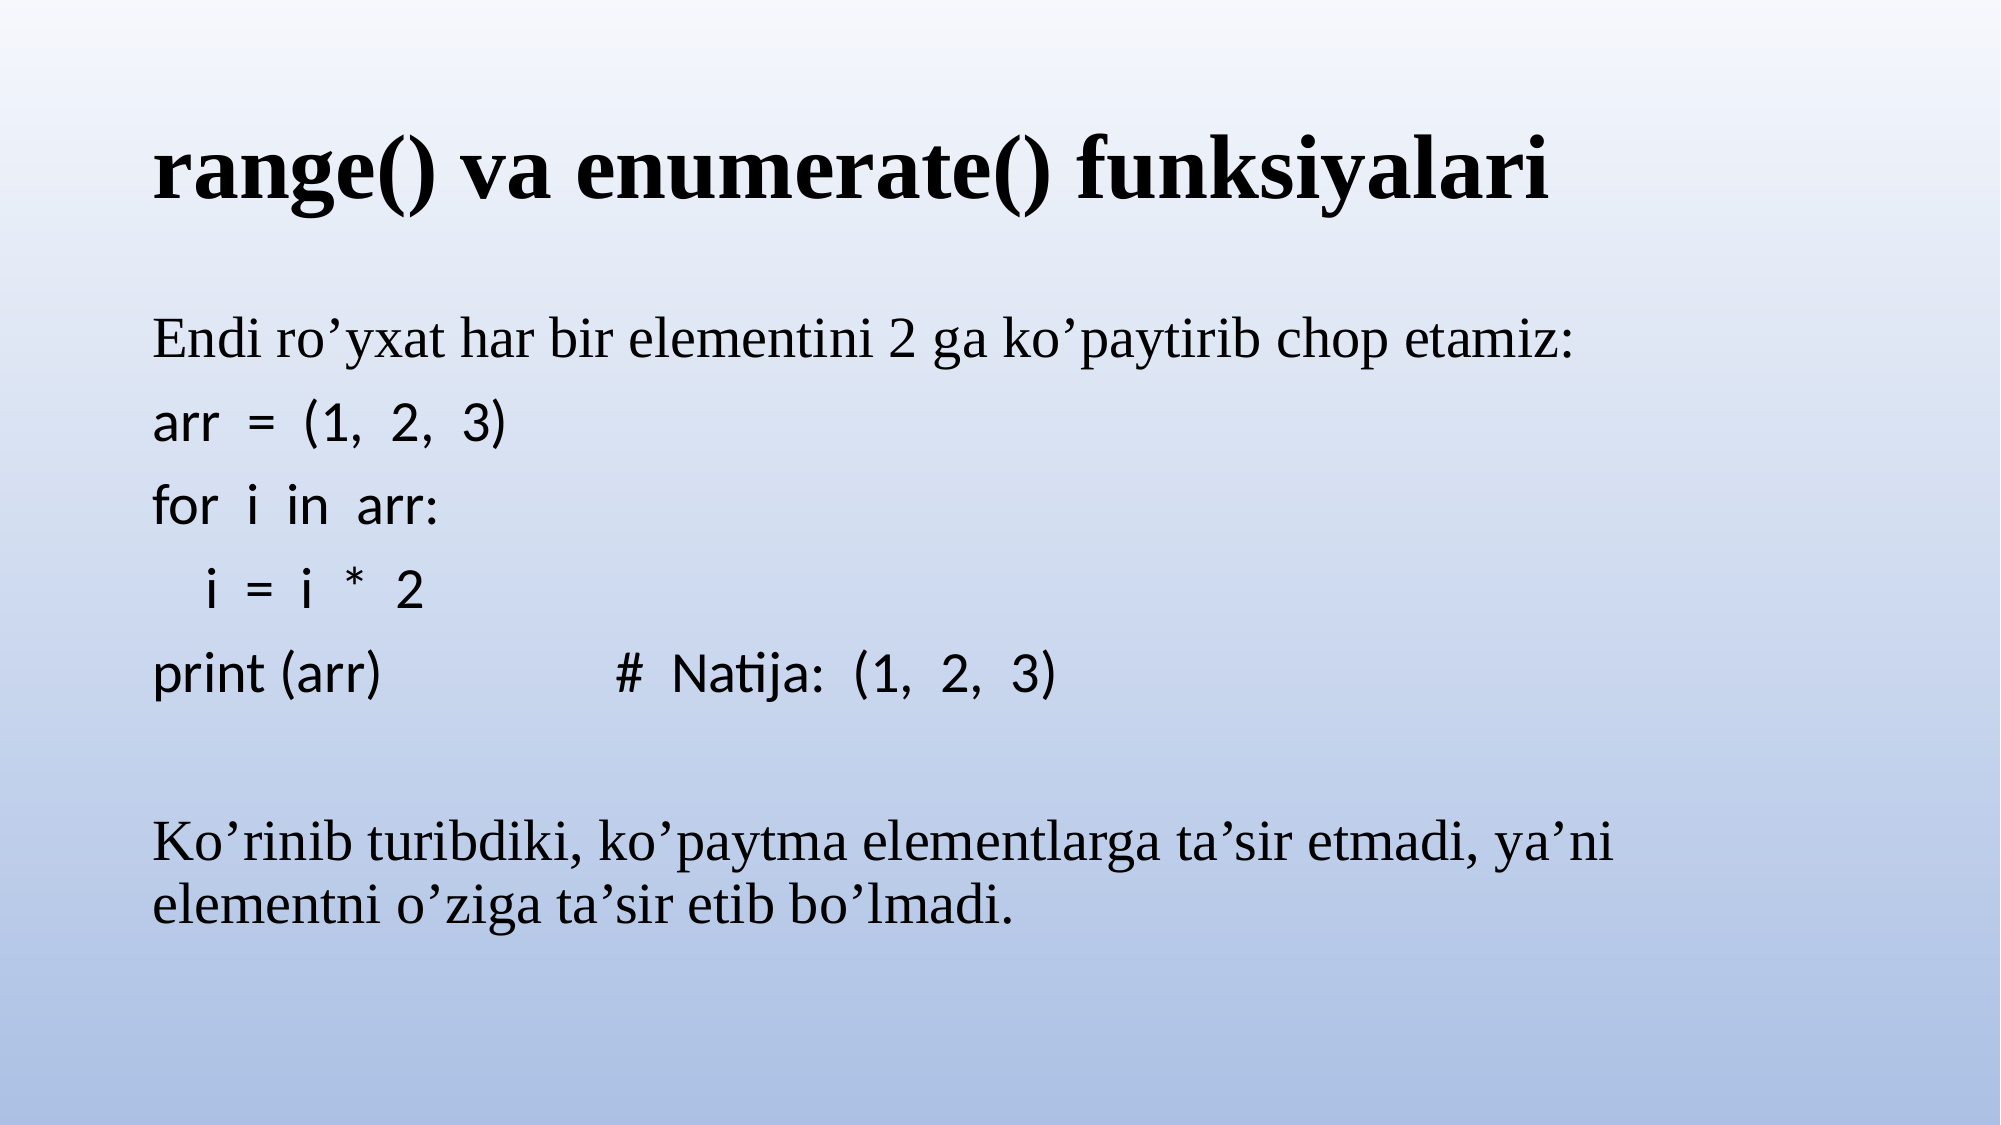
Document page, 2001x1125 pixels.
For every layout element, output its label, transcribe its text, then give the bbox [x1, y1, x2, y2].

title range() va enumerate() funksiyalari [137, 59, 1863, 278]
list Endi ro’yxat har bir elementini 2 ga ko’paytirib chop etamiz: arr = (1, 2, 3) for i in arr: i = i * 2 print (arr) # Natija: (1, 2, 3) Ko’rinib turibdiki, ko’paytma elementlarga ta’sir etmadi, ya’ni elementni o’ziga ta’sir etib bo’lmadi. [137, 299, 1863, 1014]
